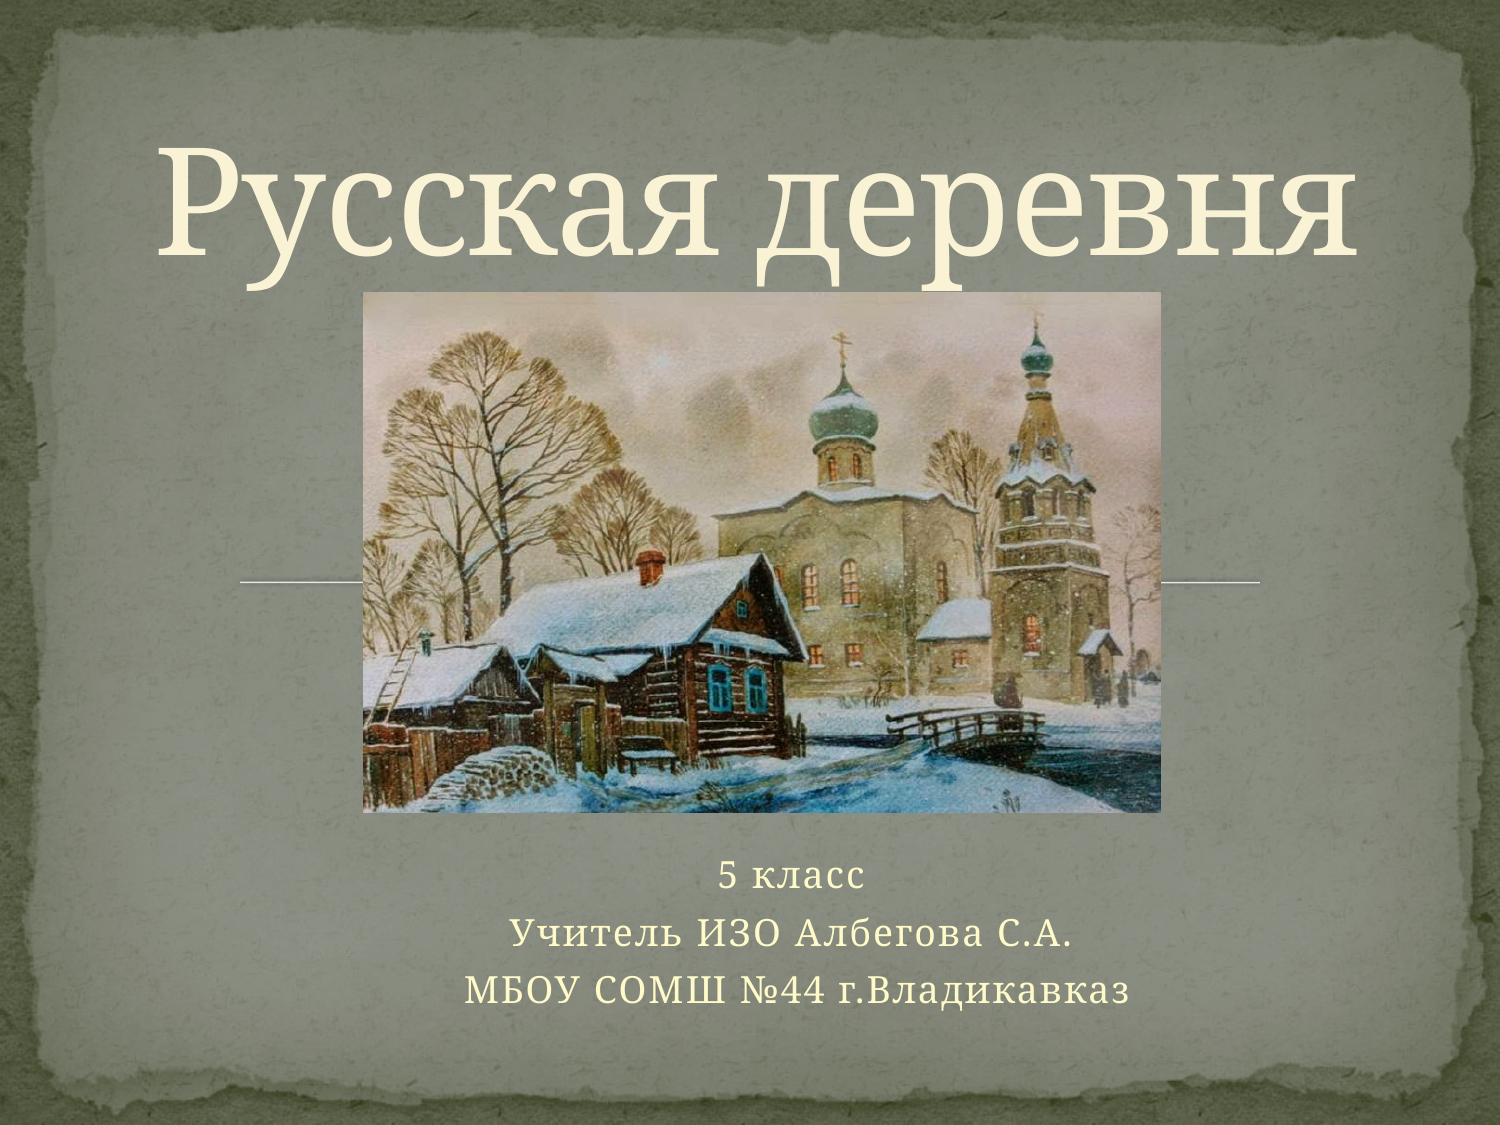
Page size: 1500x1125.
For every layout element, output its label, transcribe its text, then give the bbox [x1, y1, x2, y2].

subtitle 5 класс Учитель ИЗО Албегова С.А. МБОУ СОМШ №44 г.Владикавказ [316, 843, 1266, 1032]
title Русская деревня [74, 117, 1438, 293]
picture [363, 292, 1161, 813]
